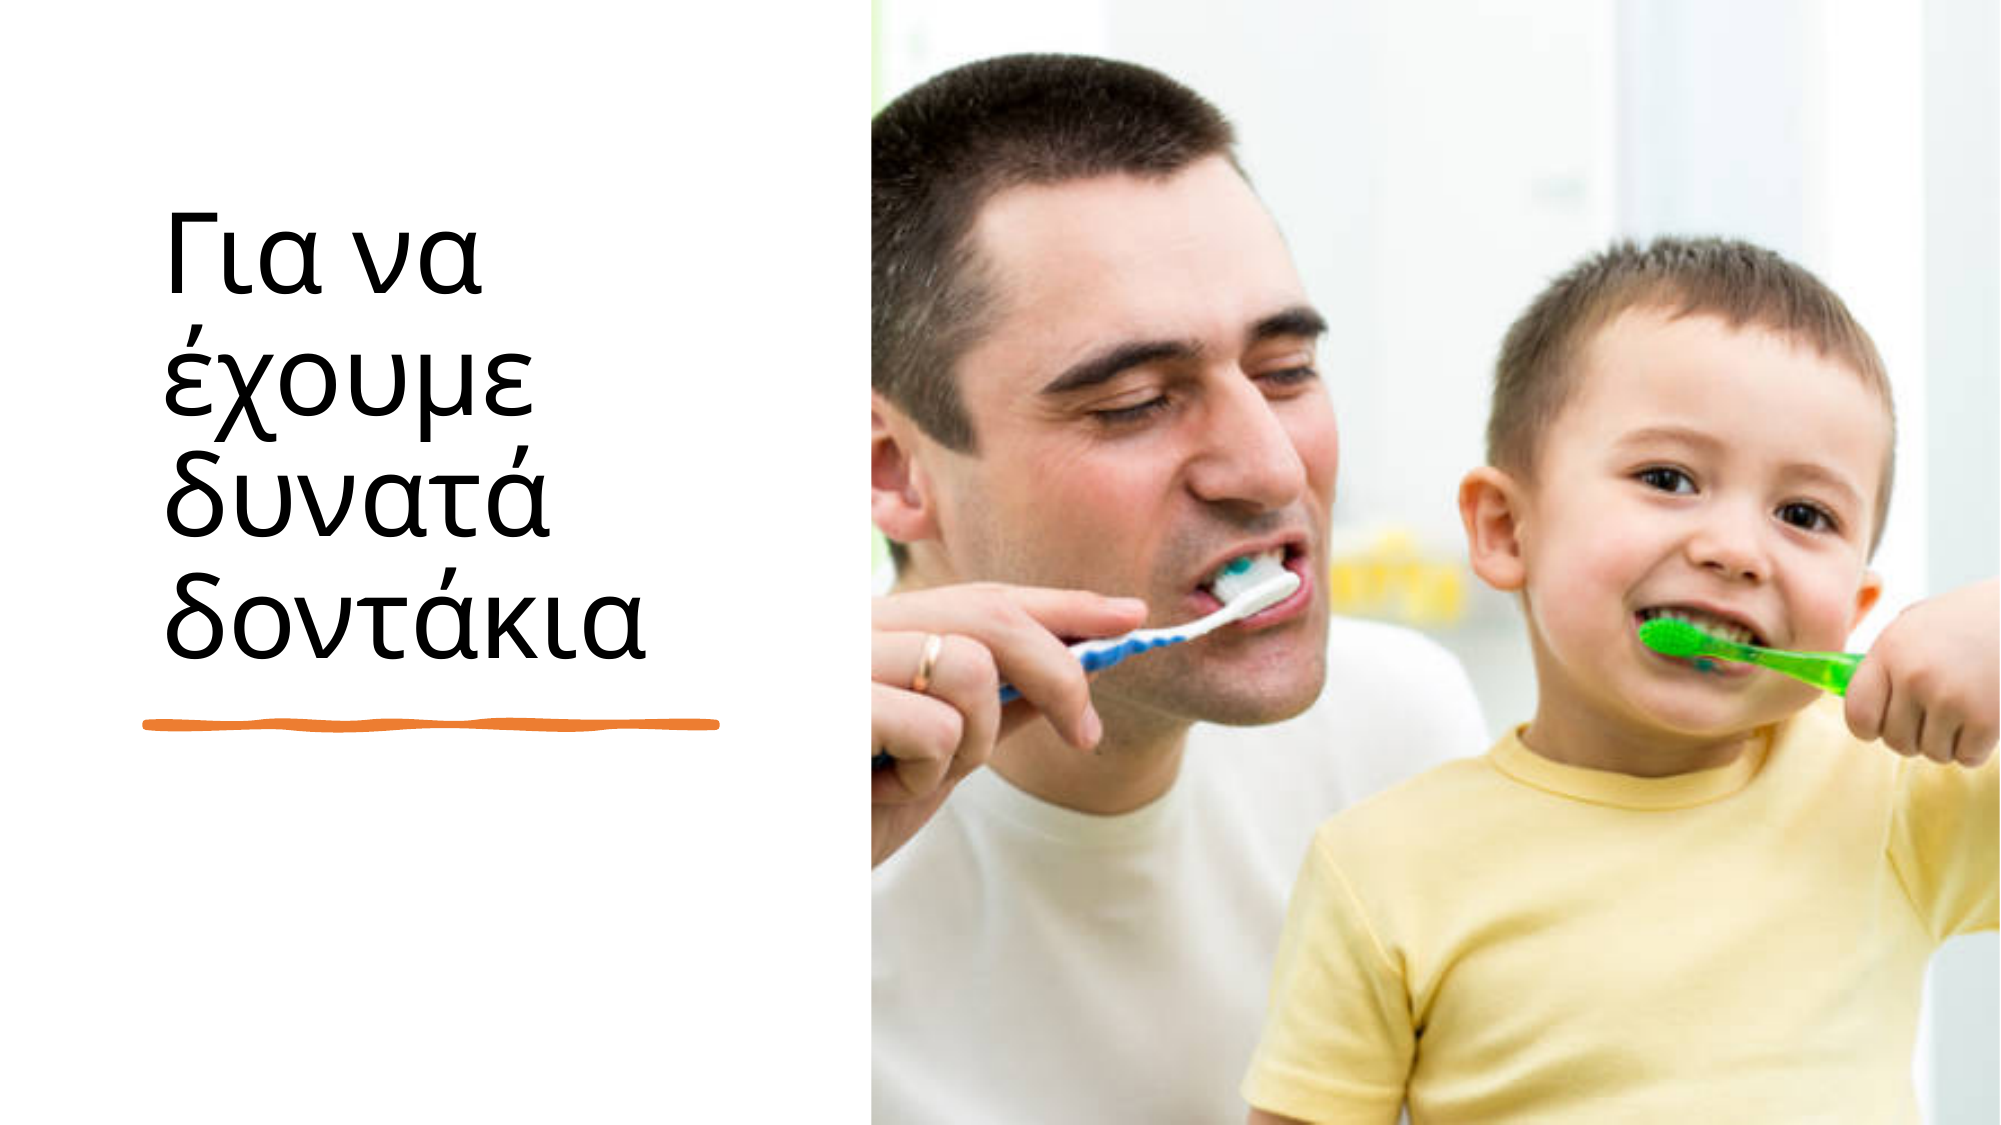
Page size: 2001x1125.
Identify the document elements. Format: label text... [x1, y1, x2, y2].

text_box [144, 720, 718, 730]
text_box [0, 0, 871, 1125]
title Για να έχουμε δυνατά δοντάκια [146, 104, 759, 690]
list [871, 0, 2000, 1125]
